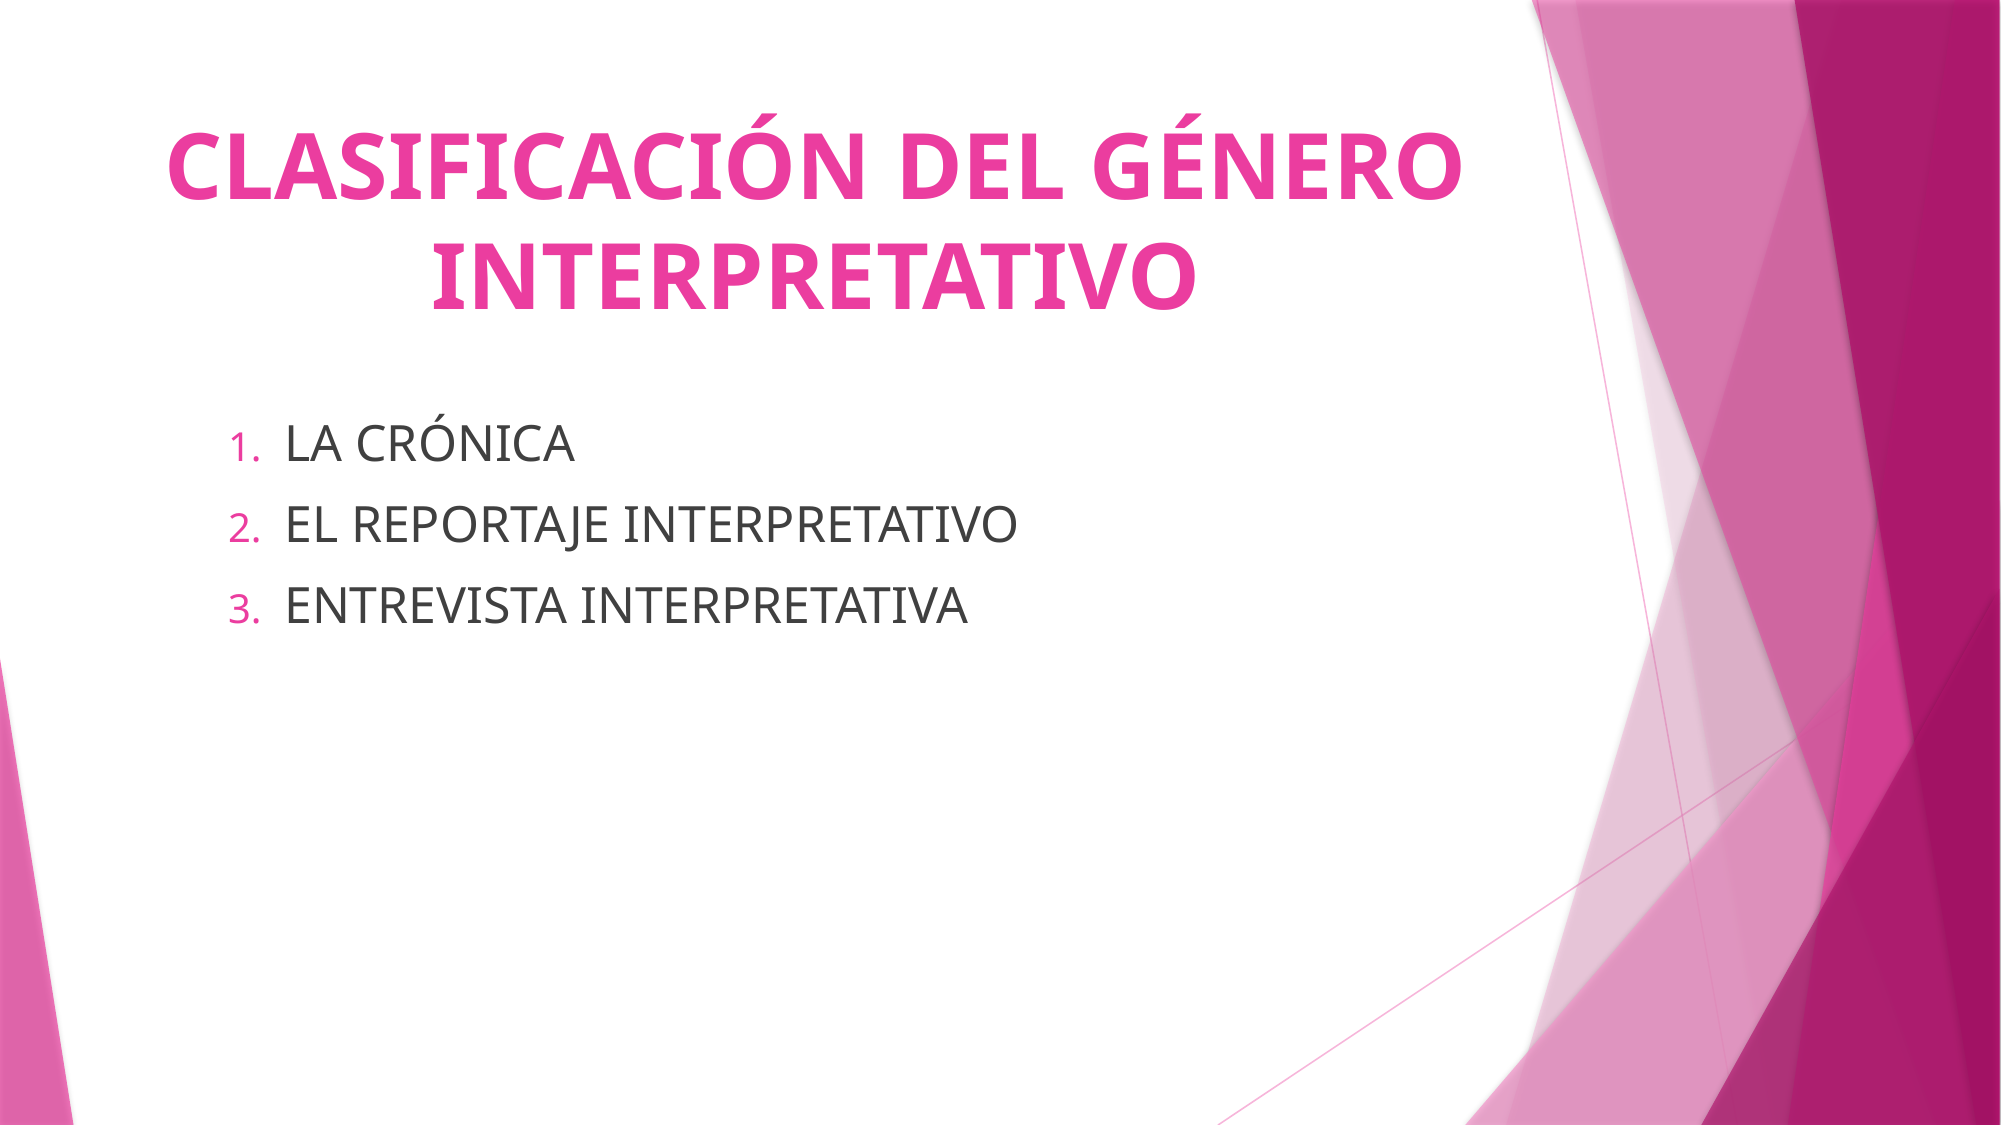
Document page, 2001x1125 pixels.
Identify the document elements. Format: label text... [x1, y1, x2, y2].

title CLASIFICACIÓN DEL GÉNERO INTERPRETATIVO [111, 99, 1522, 317]
list LA CRÓNICA EL REPORTAJE INTERPRETATIVO ENTREVISTA INTERPRETATIVA [213, 404, 1624, 1041]
